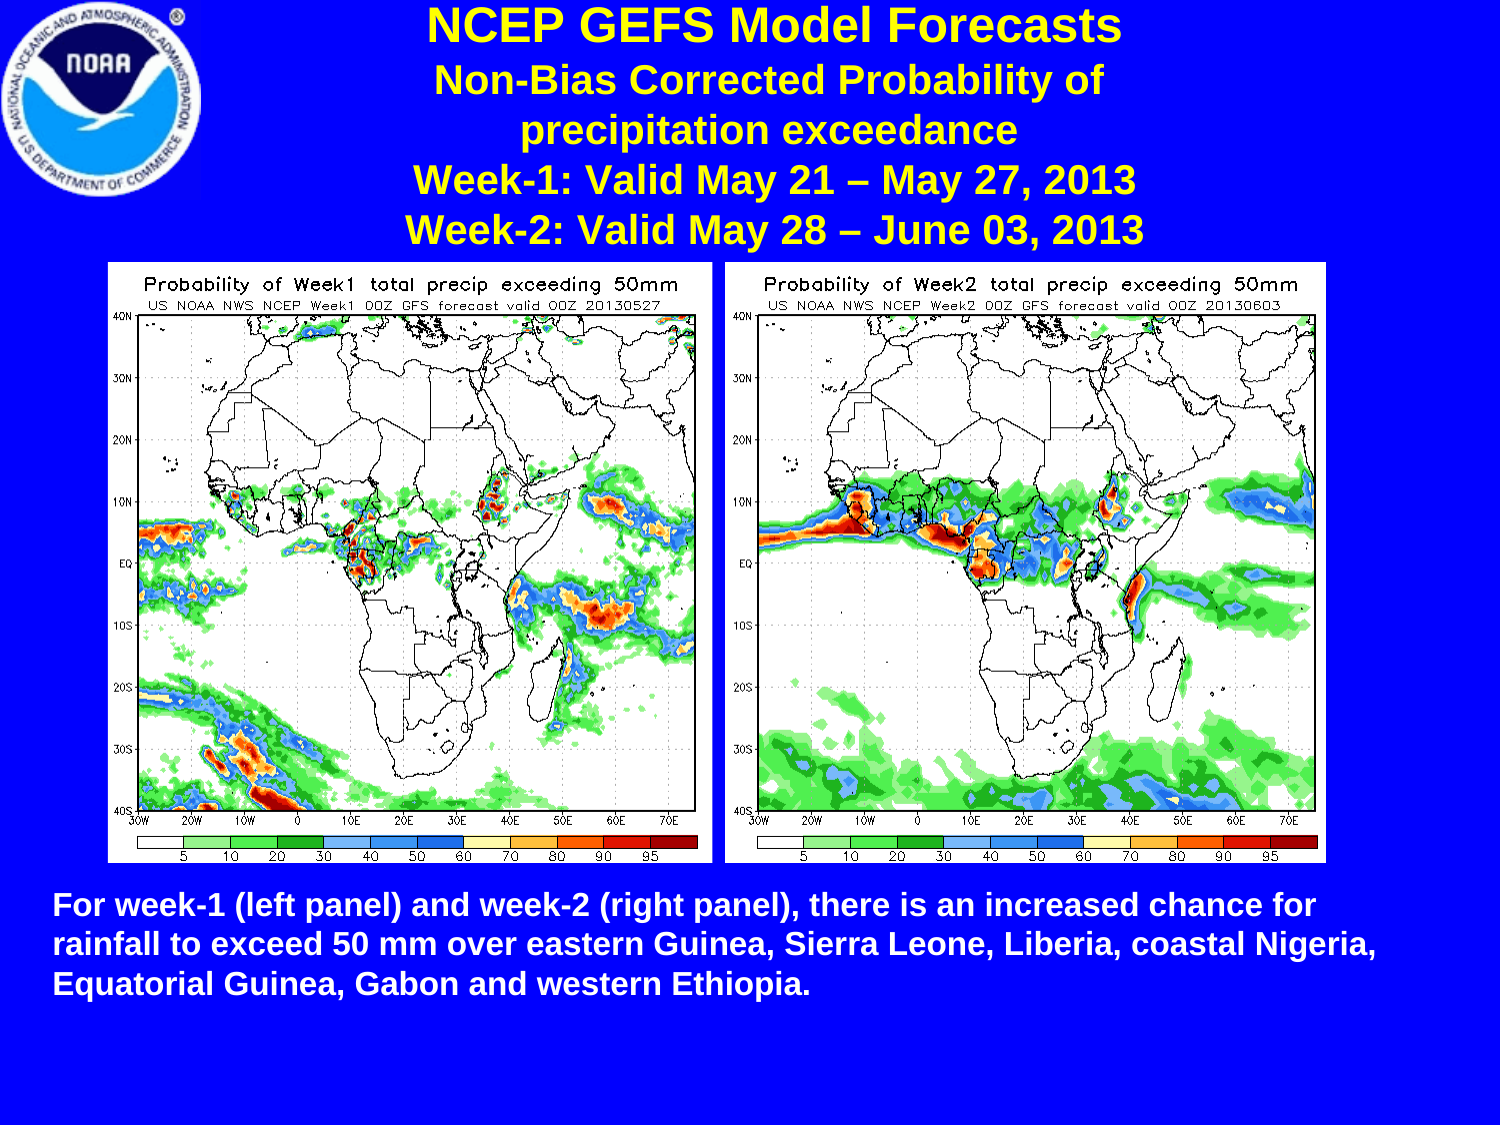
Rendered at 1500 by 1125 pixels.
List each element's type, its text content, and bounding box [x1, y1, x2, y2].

picture [107, 262, 713, 863]
picture [724, 262, 1326, 863]
text_box For week-1 (left panel) and week-2 (right panel), there is an increased chance for rainfall to exceed 50 mm over eastern Guinea, Sierra Leone, Liberia, coastal Nigeria, Equatorial Guinea, Gabon and western Ethiopia. [37, 874, 1450, 1011]
picture [0, 0, 124, 200]
title NCEP GEFS Model Forecasts Non-Bias Corrected Probability of precipitation exceedance Week-1: Valid May 21 – May 27, 2013 Week-2: Valid May 28 – June 03, 2013 [124, 0, 1425, 246]
